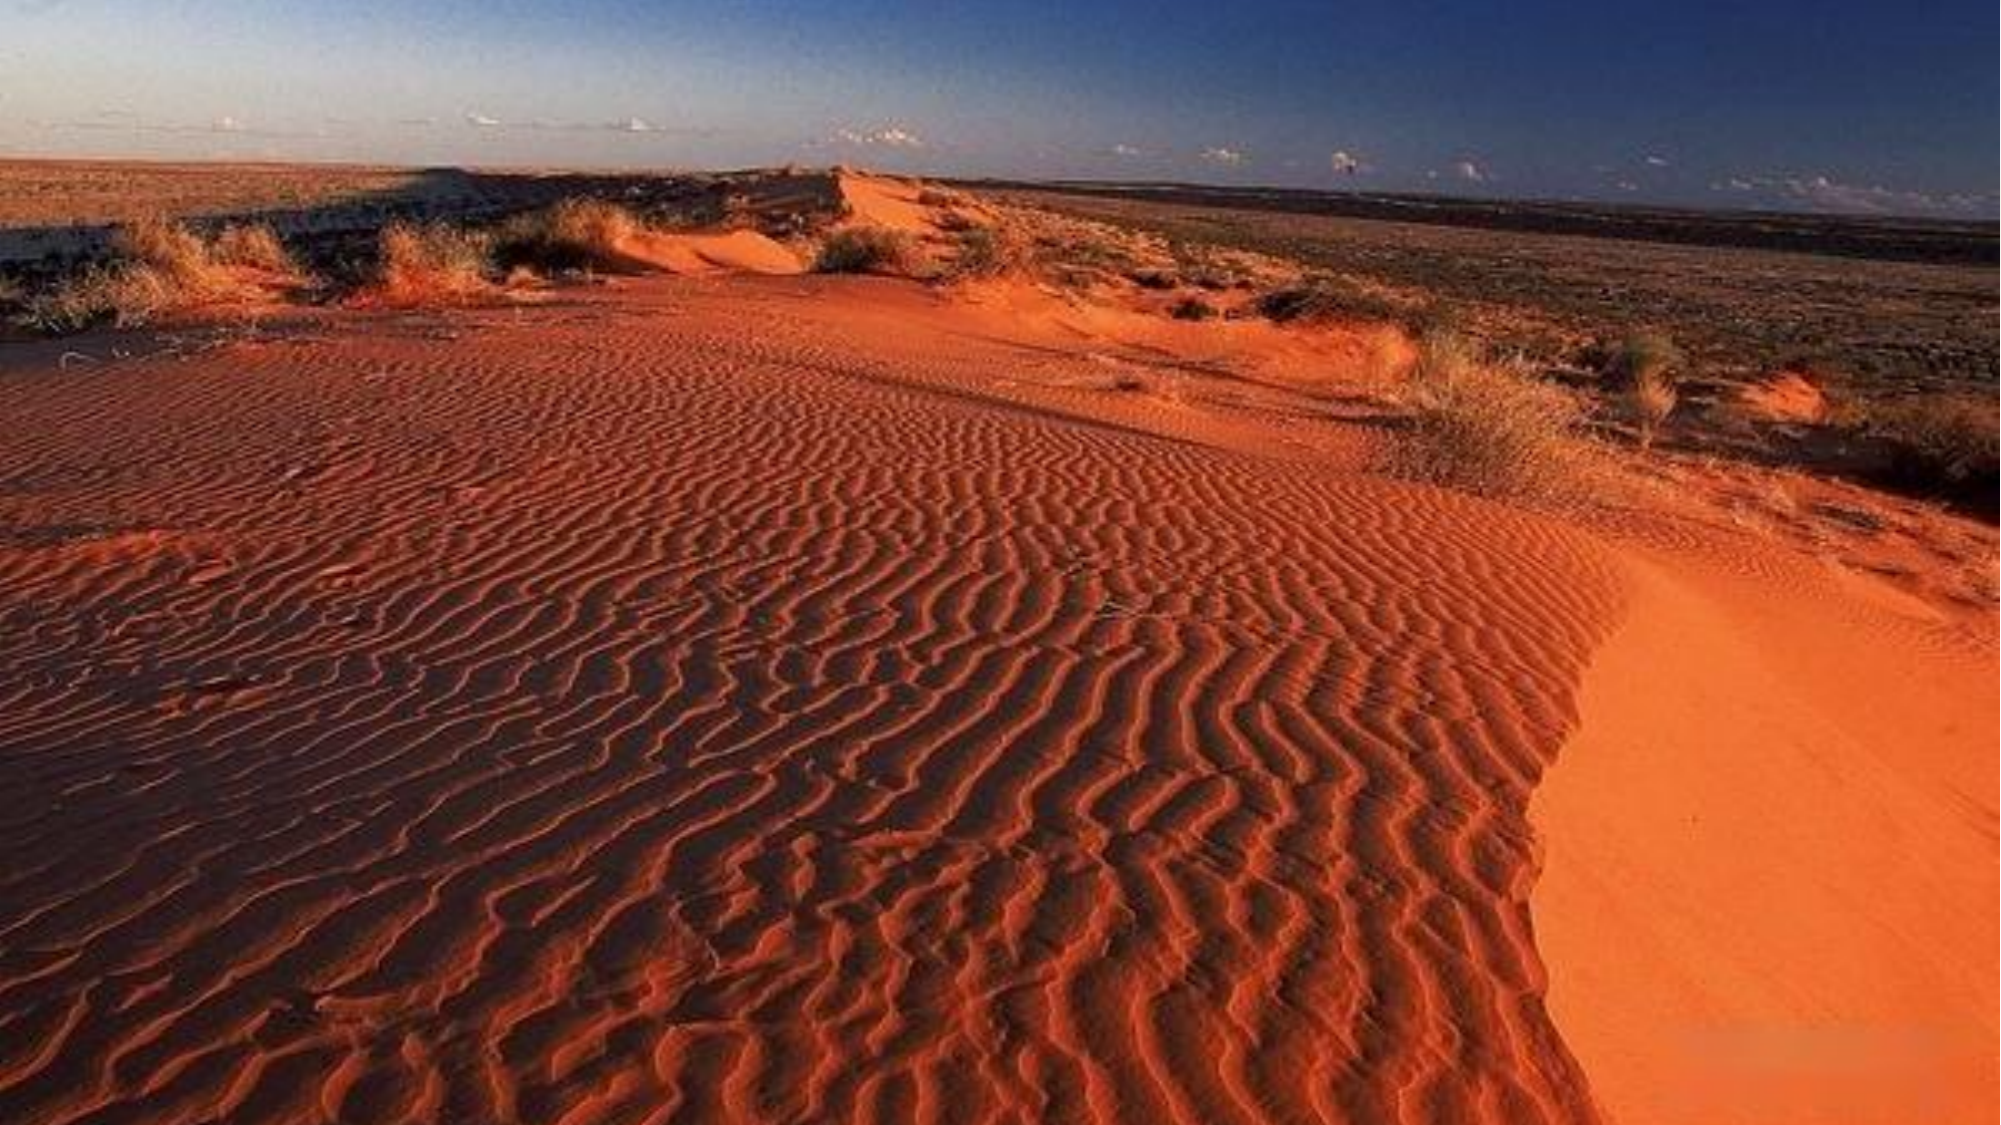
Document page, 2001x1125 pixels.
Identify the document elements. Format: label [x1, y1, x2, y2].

list [0, 0, 2000, 1125]
